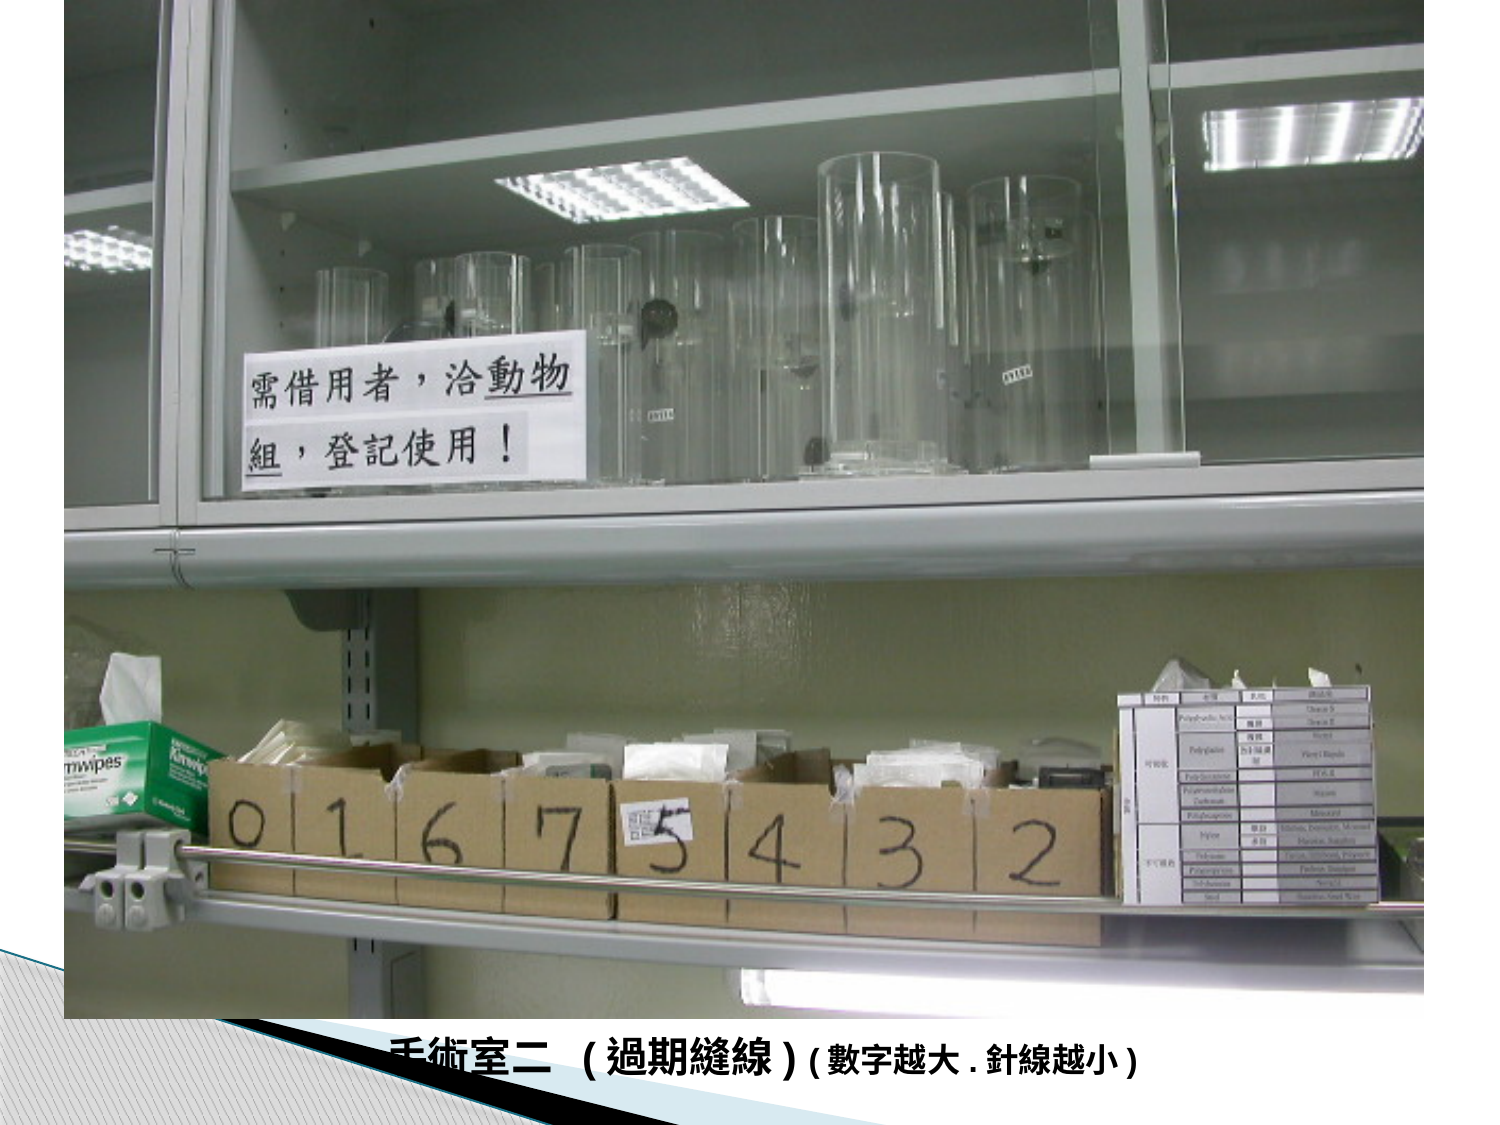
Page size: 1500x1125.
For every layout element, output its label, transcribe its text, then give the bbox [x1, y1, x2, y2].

picture [64, 0, 1424, 1019]
text_box 手術室二 (過期縫線) (數字越大.針線越小) [360, 1030, 1164, 1088]
